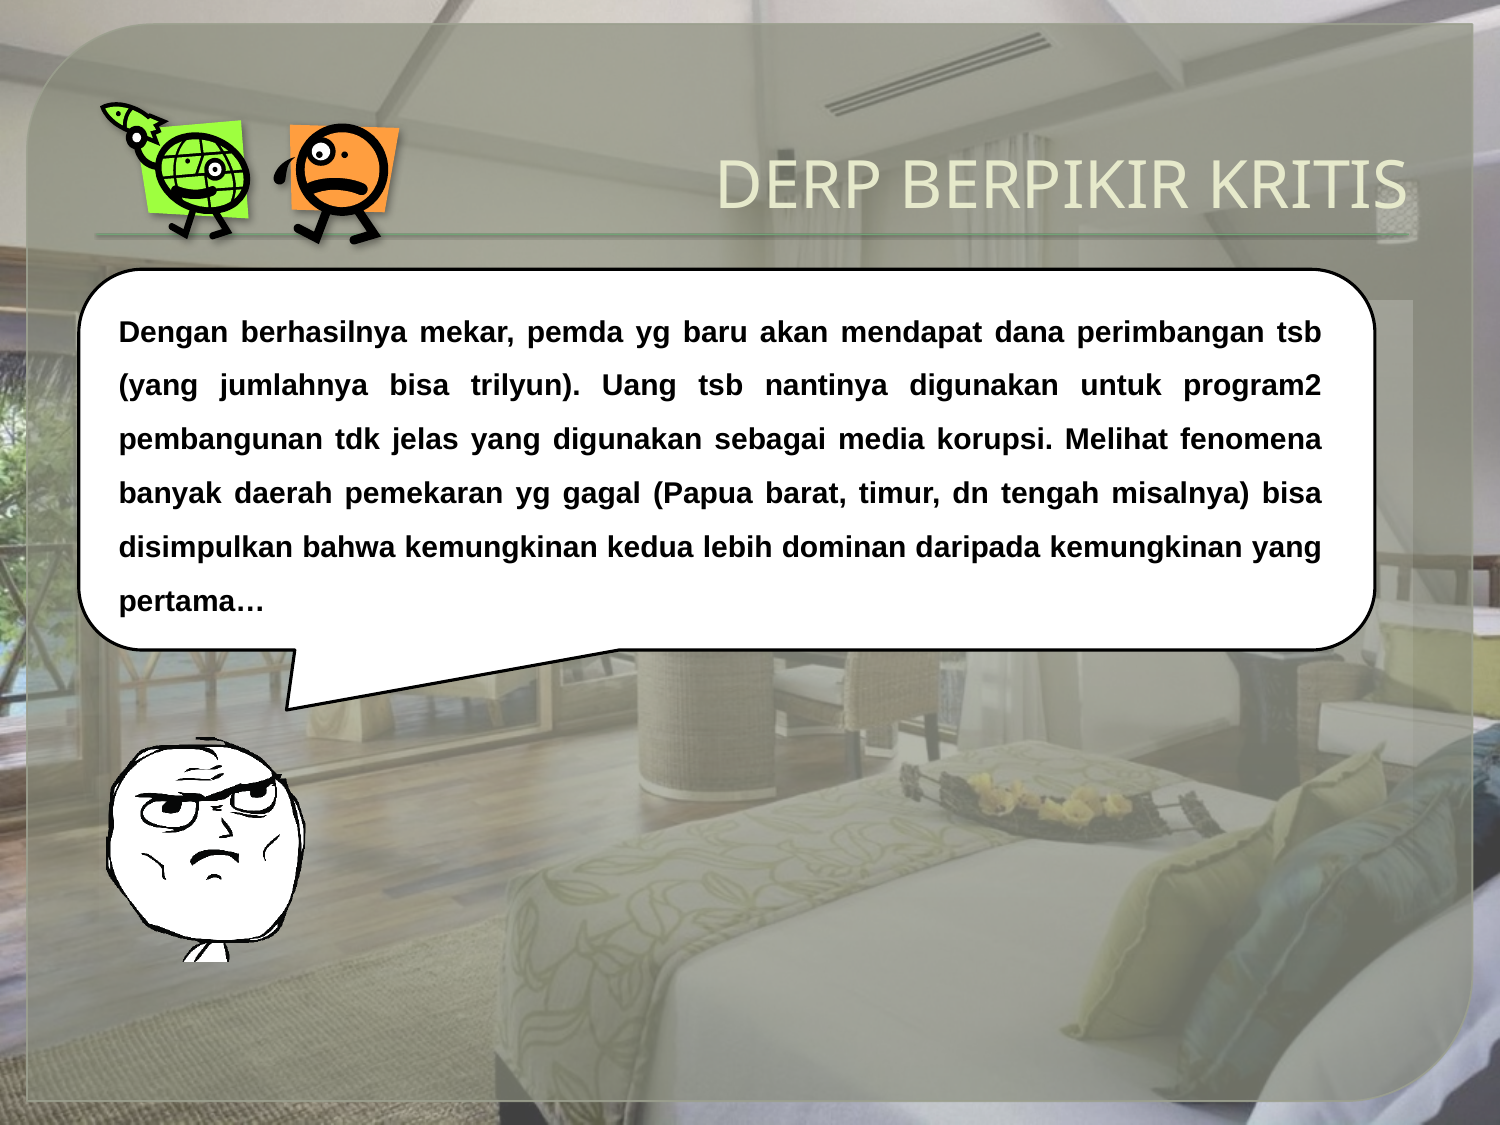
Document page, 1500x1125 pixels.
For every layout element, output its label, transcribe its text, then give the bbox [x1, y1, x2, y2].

picture [106, 737, 306, 962]
text_box [78, 269, 1375, 711]
picture [273, 123, 400, 246]
text_box [97, 297, 1416, 990]
picture [99, 100, 252, 240]
text_box Dengan berhasilnya mekar, pemda yg baru akan mendapat dana perimbangan tsb (yang jumlahnya bisa trilyun). Uang tsb nantinya digunakan untuk program2 pembangunan tdk jelas yang digunakan sebagai media korupsi. Melihat fenomena banyak daerah pemekaran yg gagal (Papua barat, timur, dn tengah misalnya) bisa disimpulkan bahwa kemungkinan kedua lebih dominan daripada kemungkinan yang pertama… [103, 286, 1338, 625]
title DERP BERPIKIR KRITIS [75, 41, 1425, 230]
text_box Kekhususan yang dimaksud berupa materi muatan budaya local pada peraturan pemerintah daerah dan perencanaan pembangunannya [0, 0, 1500, 1125]
